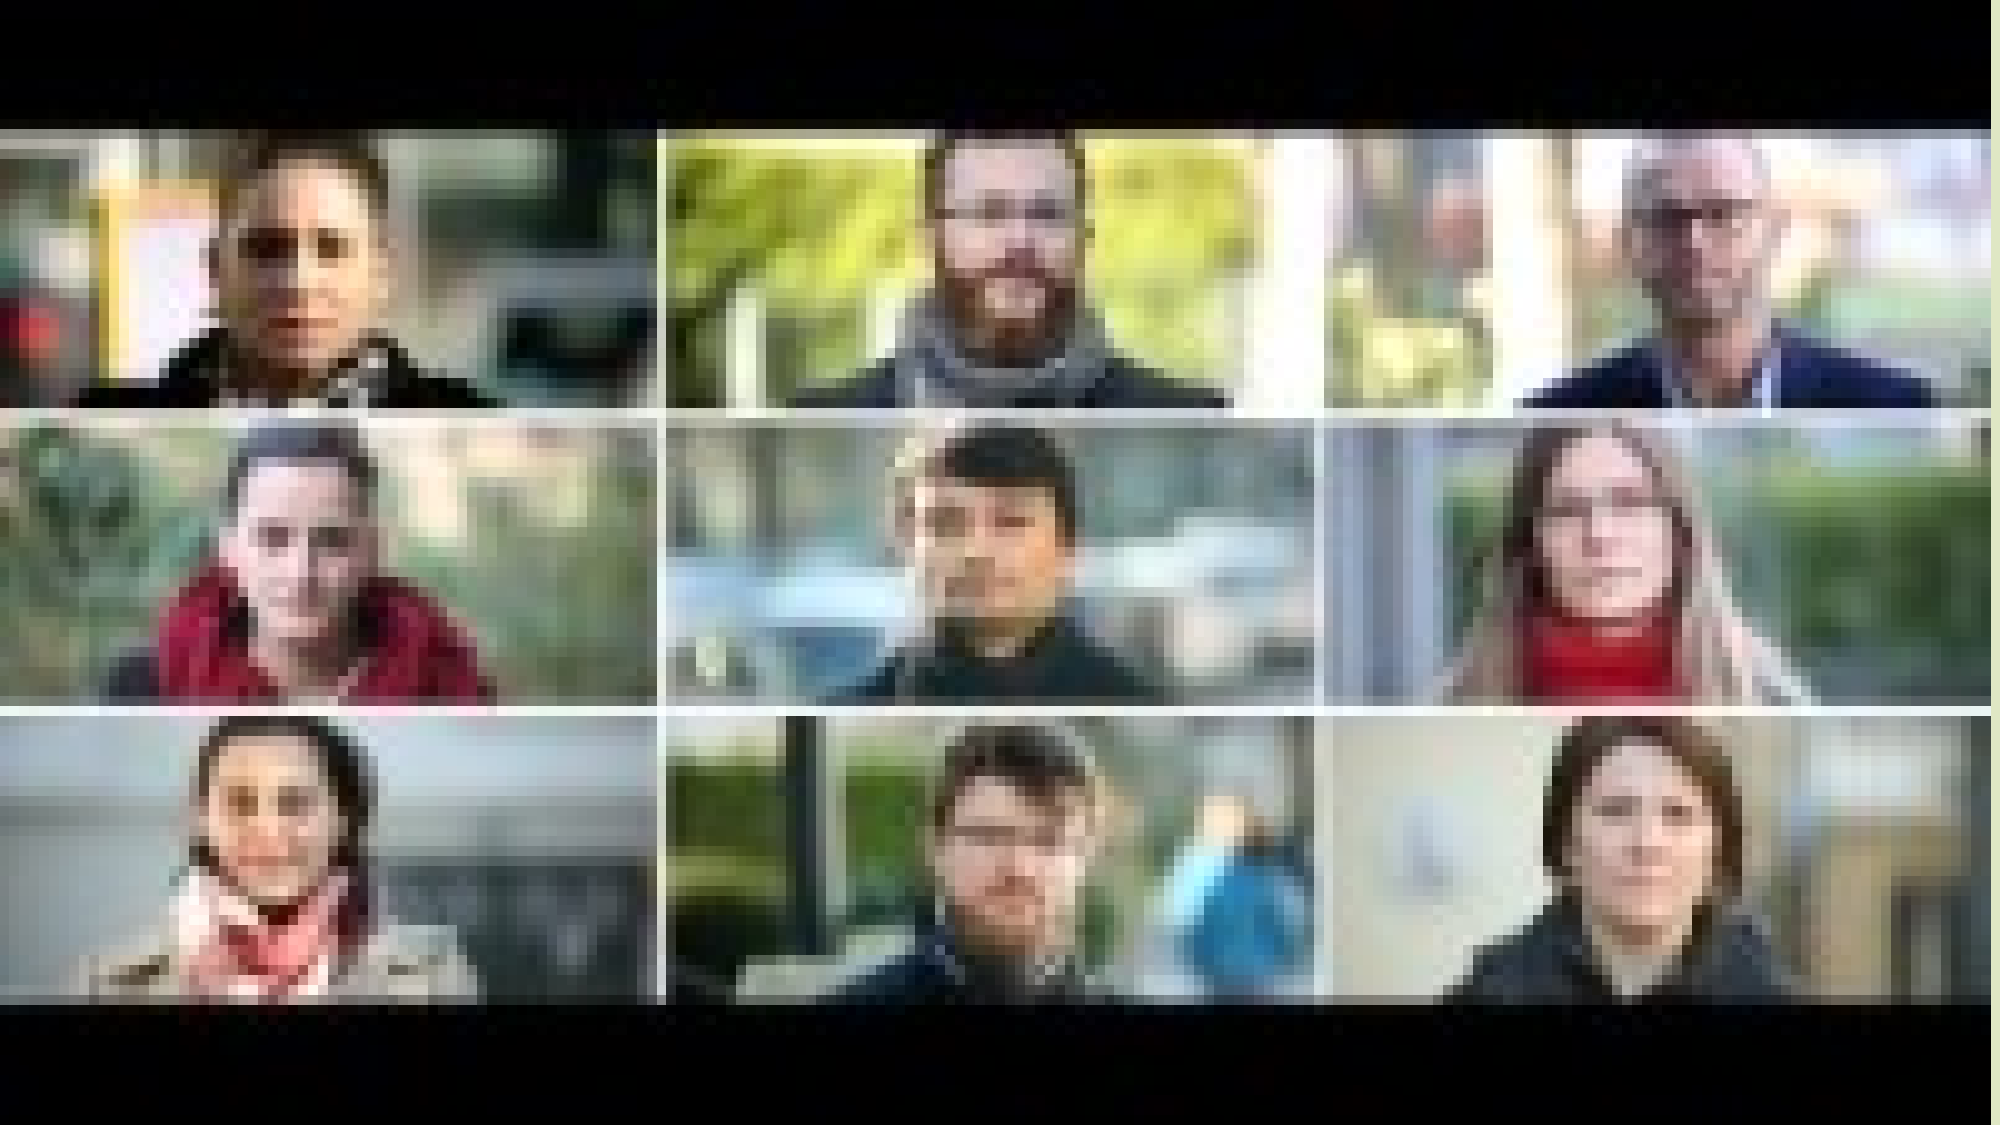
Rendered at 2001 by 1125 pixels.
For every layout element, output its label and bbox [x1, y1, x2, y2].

text_box [0, 0, 1992, 1125]
